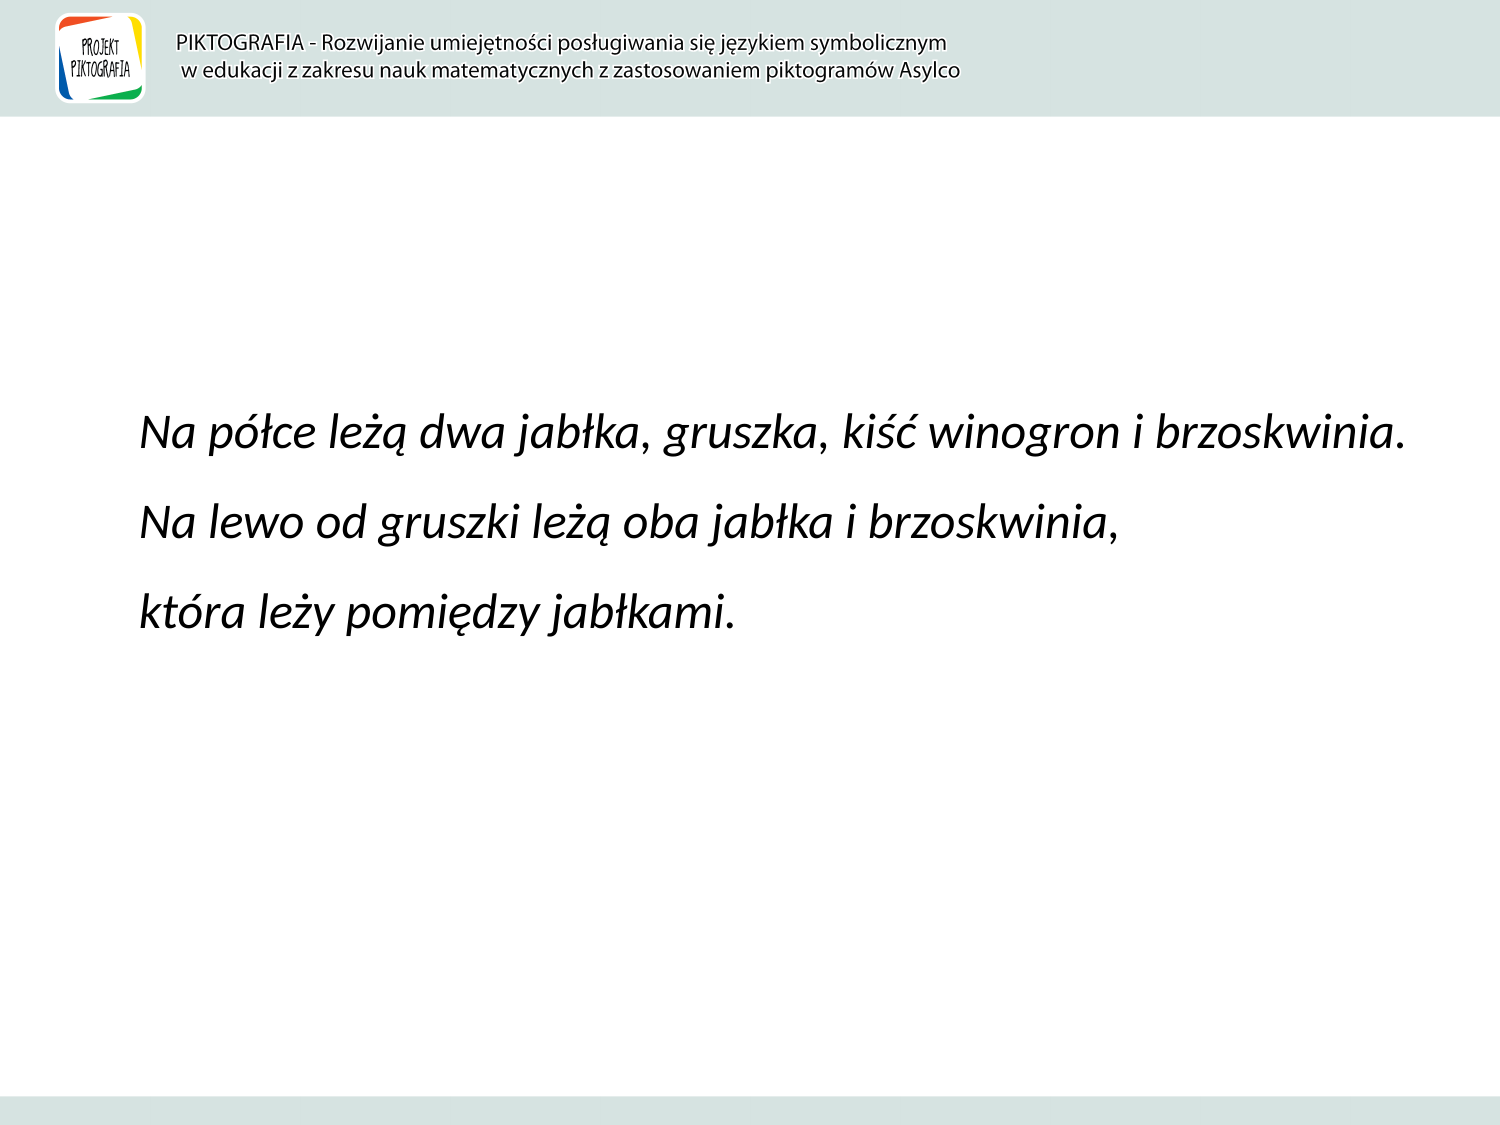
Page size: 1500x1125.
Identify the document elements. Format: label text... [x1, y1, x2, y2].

text_box Na półce leżą dwa jabłka, gruszka, kiść winogron i brzoskwinia. Na lewo od gruszki leżą oba jabłka i brzoskwinia, która leży pomiędzy jabłkami. [123, 208, 1459, 799]
picture [0, 0, 1500, 1125]
